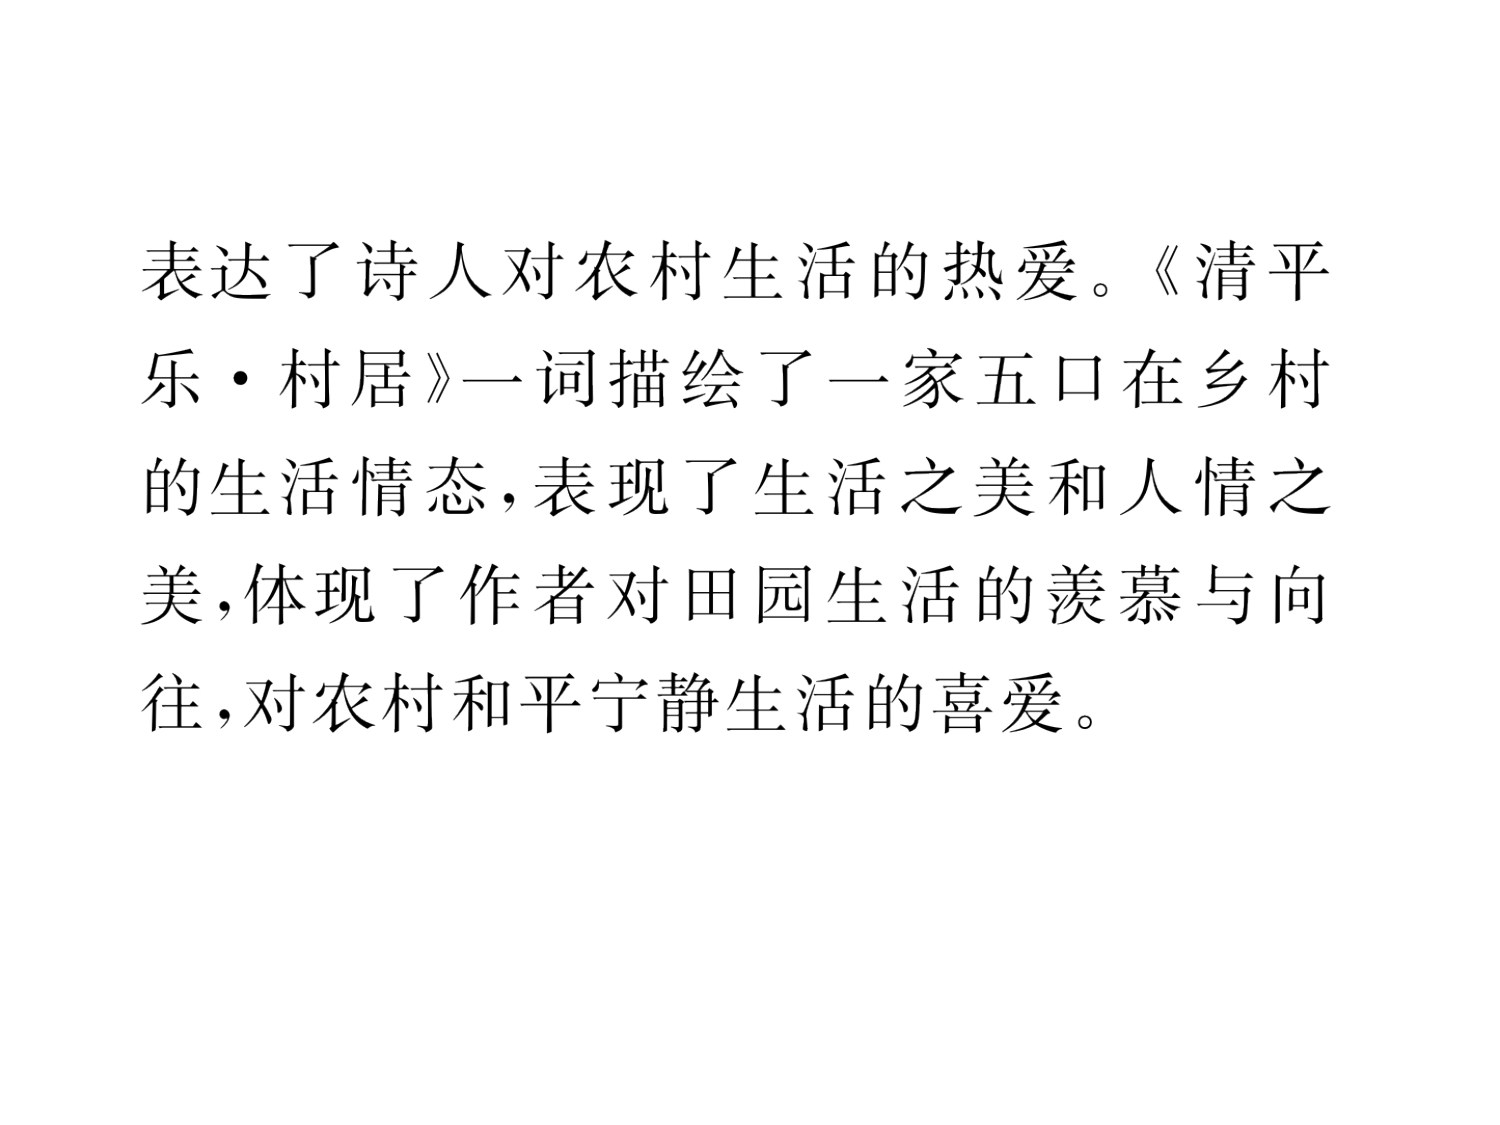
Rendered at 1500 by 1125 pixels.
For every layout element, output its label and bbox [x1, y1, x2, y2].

picture [135, 219, 1500, 754]
